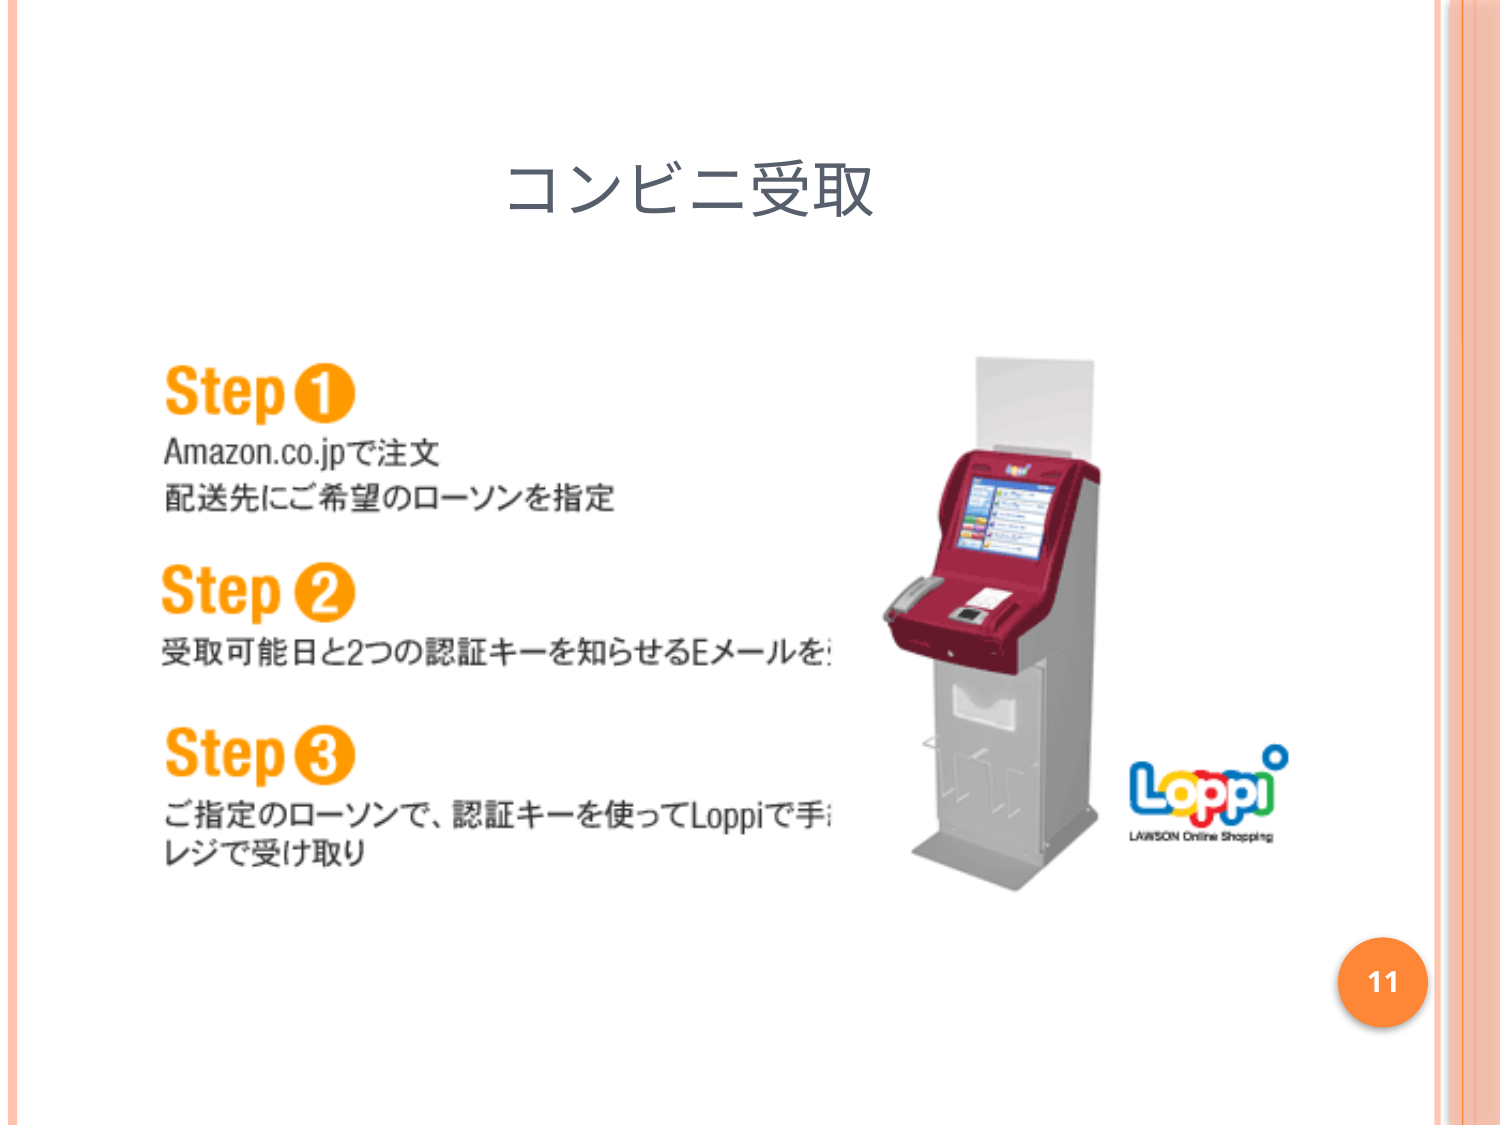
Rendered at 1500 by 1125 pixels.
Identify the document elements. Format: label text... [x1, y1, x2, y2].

slide_number 11 [1333, 940, 1434, 1027]
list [150, 350, 1306, 898]
title コンビニ受取 [75, 45, 1300, 233]
